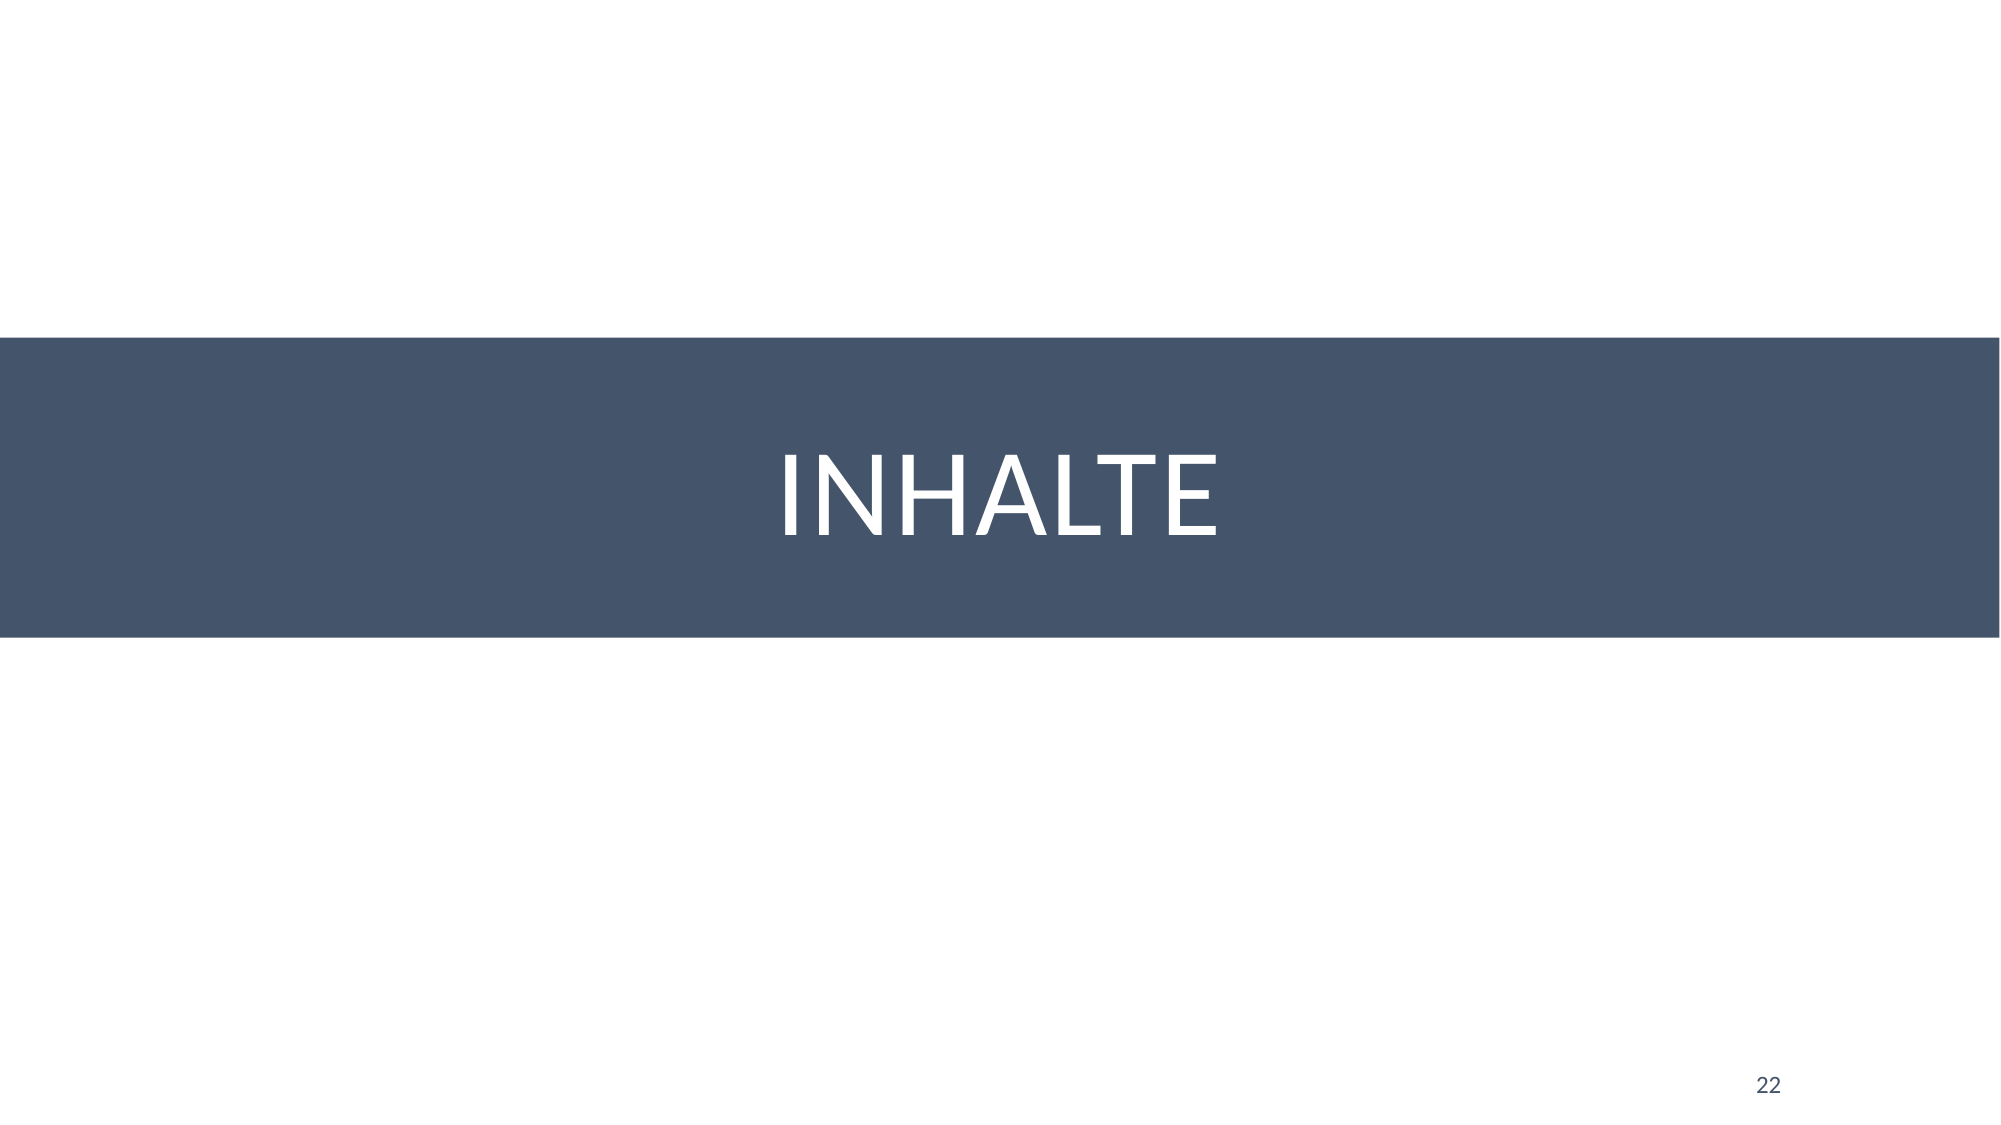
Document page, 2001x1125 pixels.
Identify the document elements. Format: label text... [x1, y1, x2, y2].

title Inhalte [136, 362, 1862, 638]
slide_number 22 [1748, 1053, 1904, 1114]
